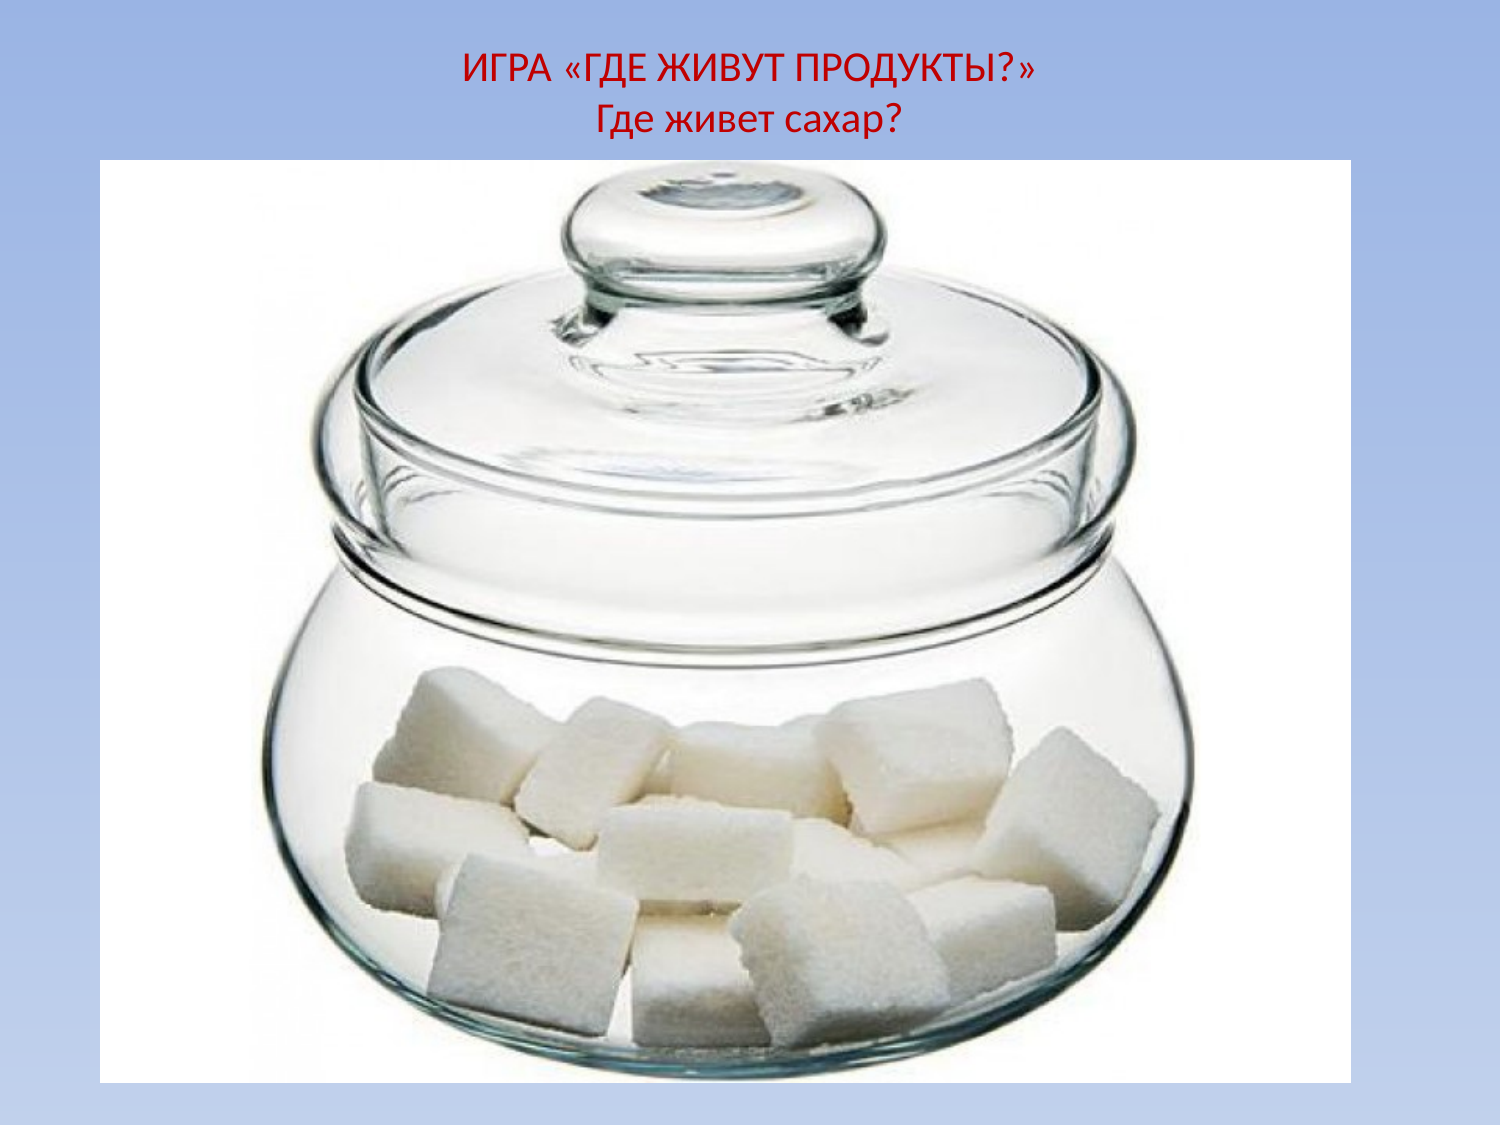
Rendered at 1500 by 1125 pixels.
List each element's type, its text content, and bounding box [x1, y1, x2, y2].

title ИГРА «ГДЕ ЖИВУТ ПРОДУКТЫ?» Где живет сахар? [75, 30, 1425, 149]
picture [100, 160, 1351, 1083]
